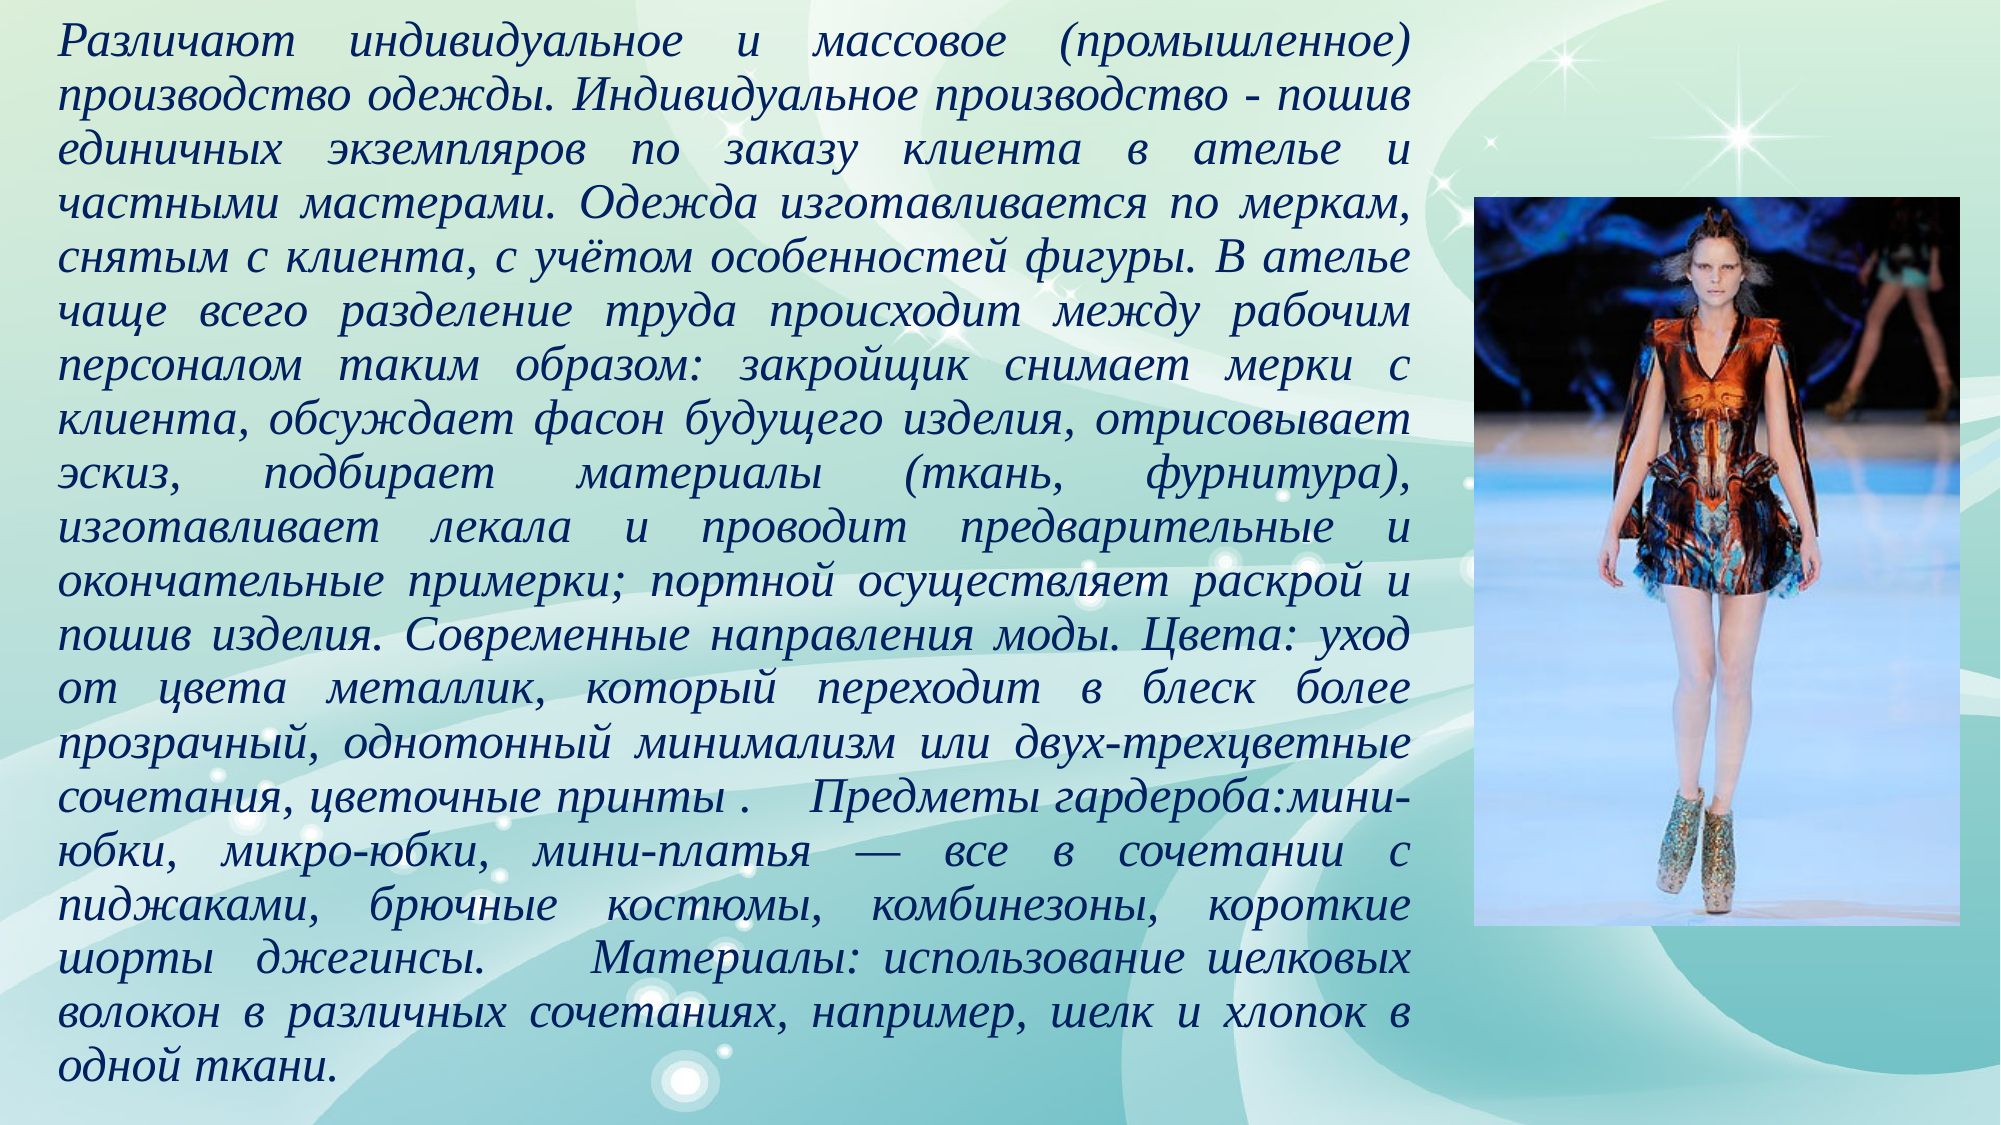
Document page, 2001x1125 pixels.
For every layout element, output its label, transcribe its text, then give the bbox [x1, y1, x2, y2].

list Различают индивидуальное и массовое (промышленное) производство одежды. Индивидуальное производство - пошив единичных экземпляров по заказу клиента в ателье и частными мастерами. Одежда изготавливается по меркам, снятым с клиента, с учётом особенностей фигуры. В ателье чаще всего разделение труда происходит между рабочим персоналом таким образом: закройщик снимает мерки с клиента, обсуждает фасон будущего изделия, отрисовывает эскиз, подбирает материалы (ткань, фурнитура), изготавливает лекала и проводит предварительные и окончательные примерки; портной осуществляет раскрой и пошив изделия. Современные направления моды. Цвета: уход от цвета металлик, который переходит в блеск более прозрачный, однотонный минимализм или двух-трехцветные сочетания, цветочные принты . Предметы гардероба:мини-юбки, микро-юбки, мини-платья — все в сочетании с пиджаками, брючные костюмы, комбинезоны, короткие шорты джегинсы. Материалы: использование шелковых волокон в различных сочетаниях, например, шелк и хлопок в одной ткани. [42, 5, 1427, 1125]
picture [0, 0, 2001, 1125]
